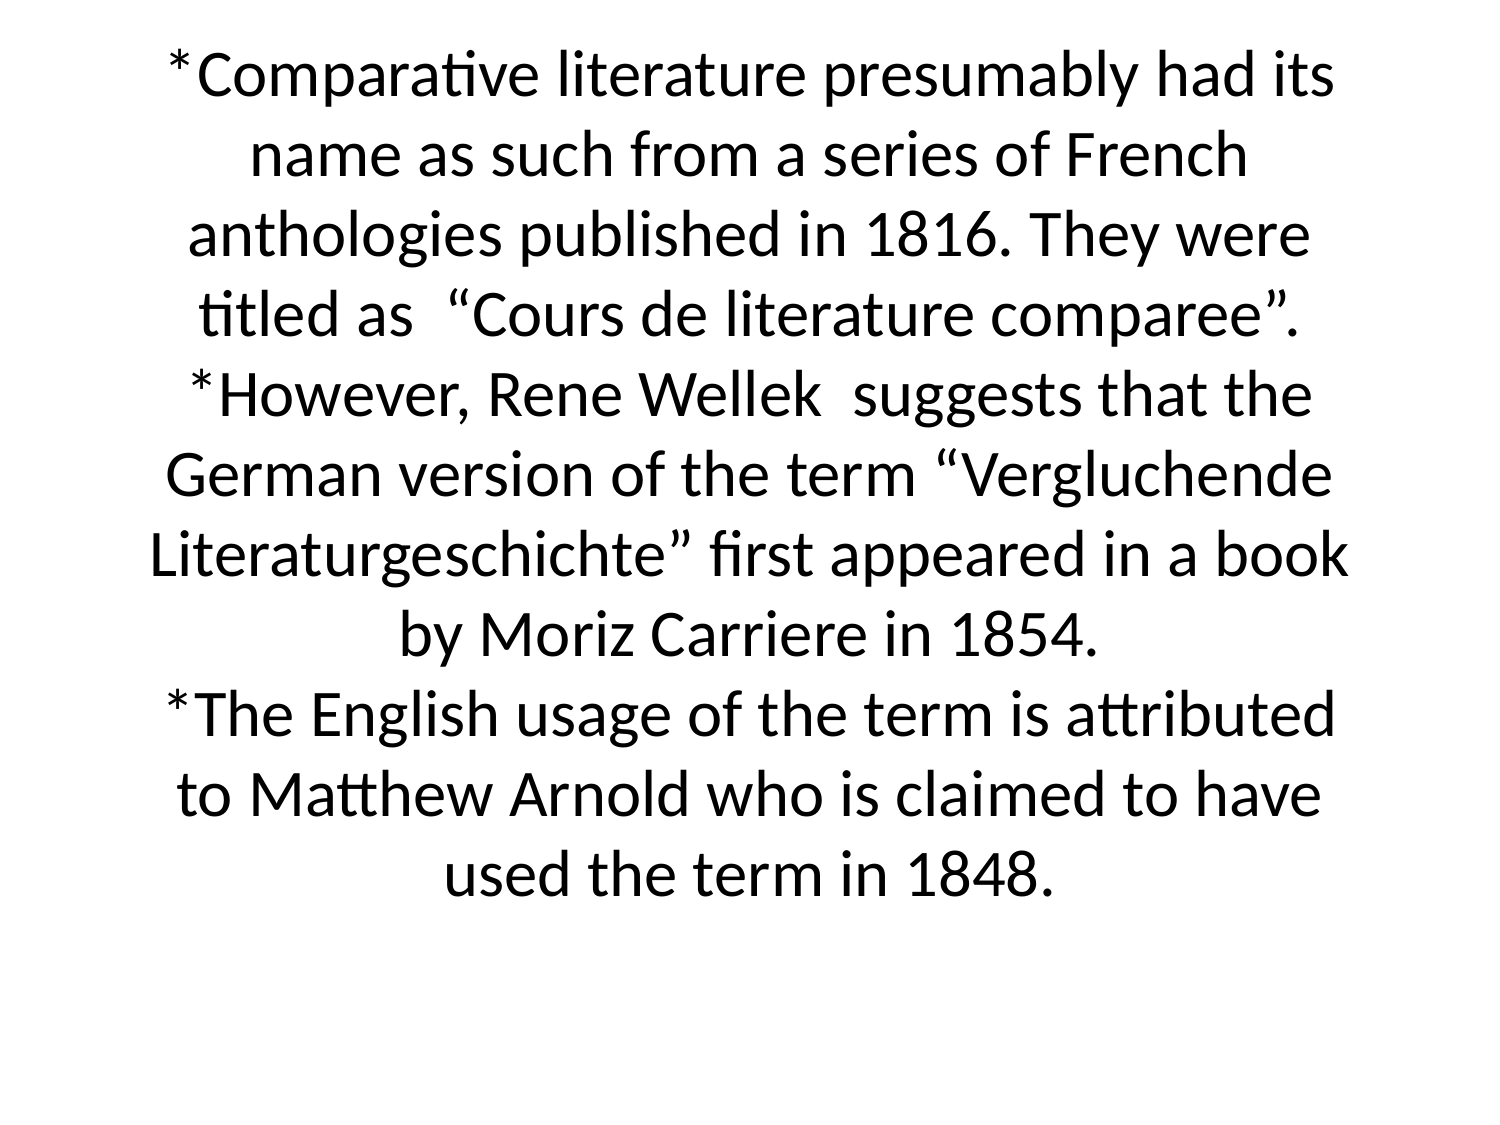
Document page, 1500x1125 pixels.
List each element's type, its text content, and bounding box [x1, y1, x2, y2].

title *Comparative literature presumably had its name as such from a series of French anthologies published in 1816. They were titled as “Cours de literature comparee”. *However, Rene Wellek suggests that the German version of the term “Vergluchende Literaturgeschichte” first appeared in a book by Moriz Carriere in 1854. *The English usage of the term is attributed to Matthew Arnold who is claimed to have used the term in 1848. [112, 349, 1388, 591]
